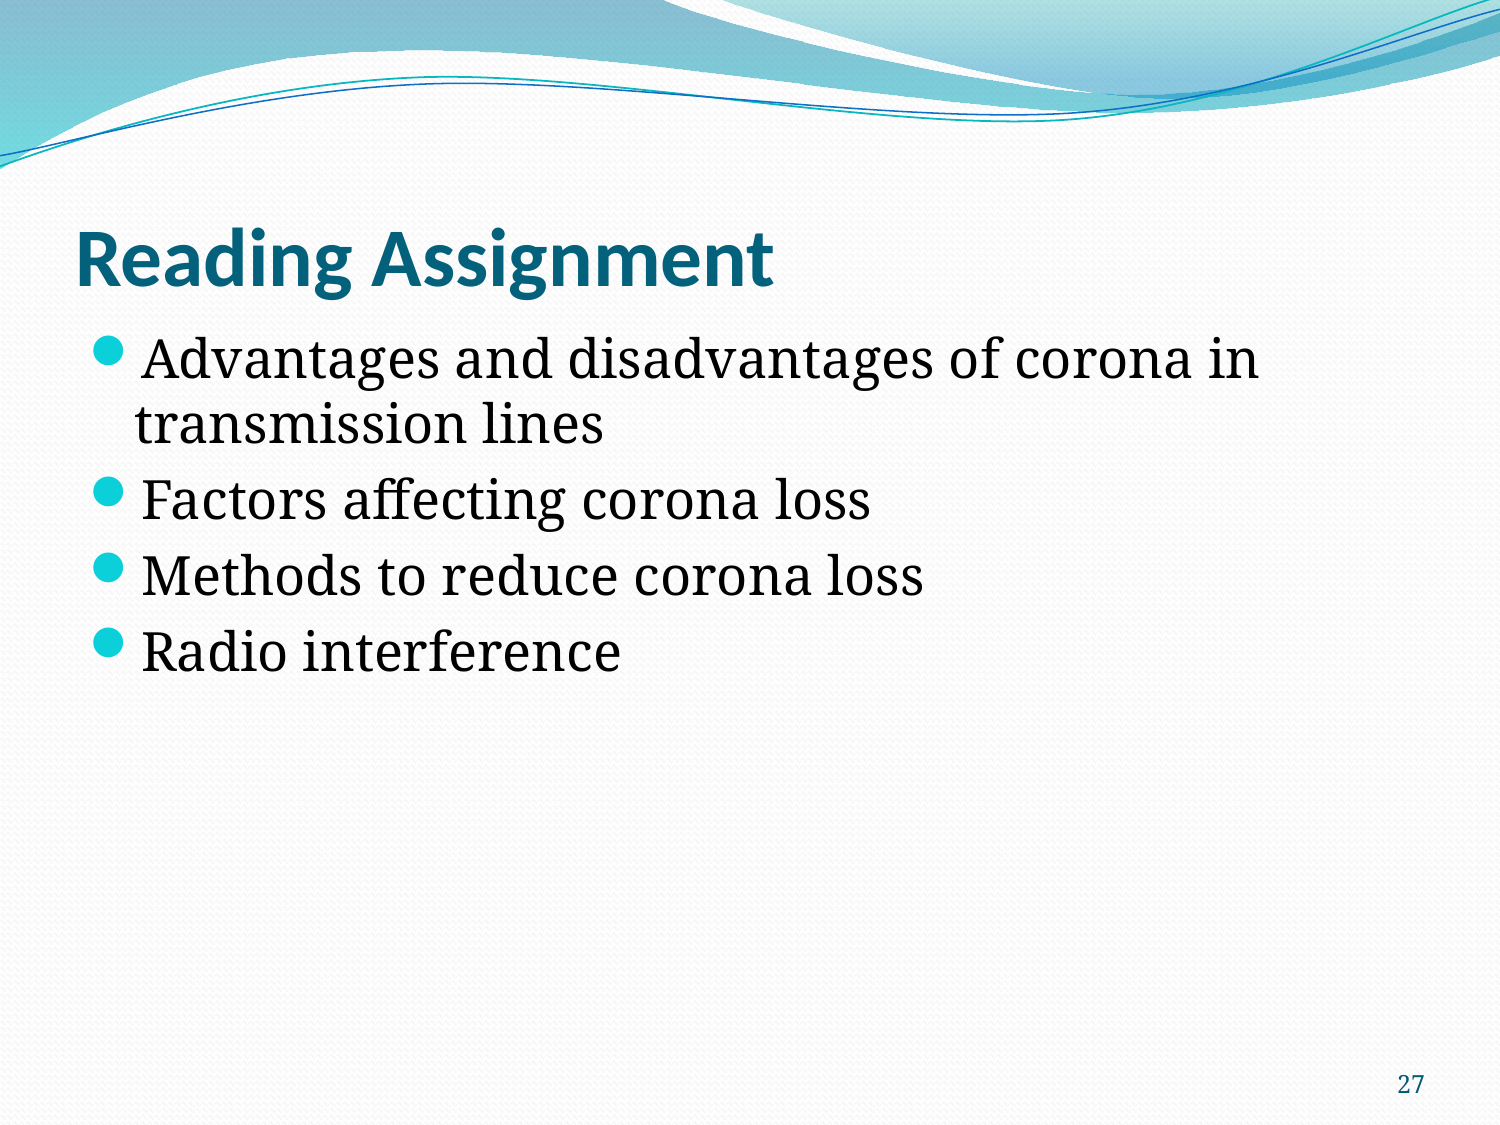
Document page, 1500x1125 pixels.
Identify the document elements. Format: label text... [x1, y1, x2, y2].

list Advantages and disadvantages of corona in transmission lines Factors affecting corona loss Methods to reduce corona loss Radio interference [75, 317, 1425, 1038]
title Reading Assignment [75, 115, 1425, 303]
slide_number 27 [1299, 1042, 1425, 1103]
